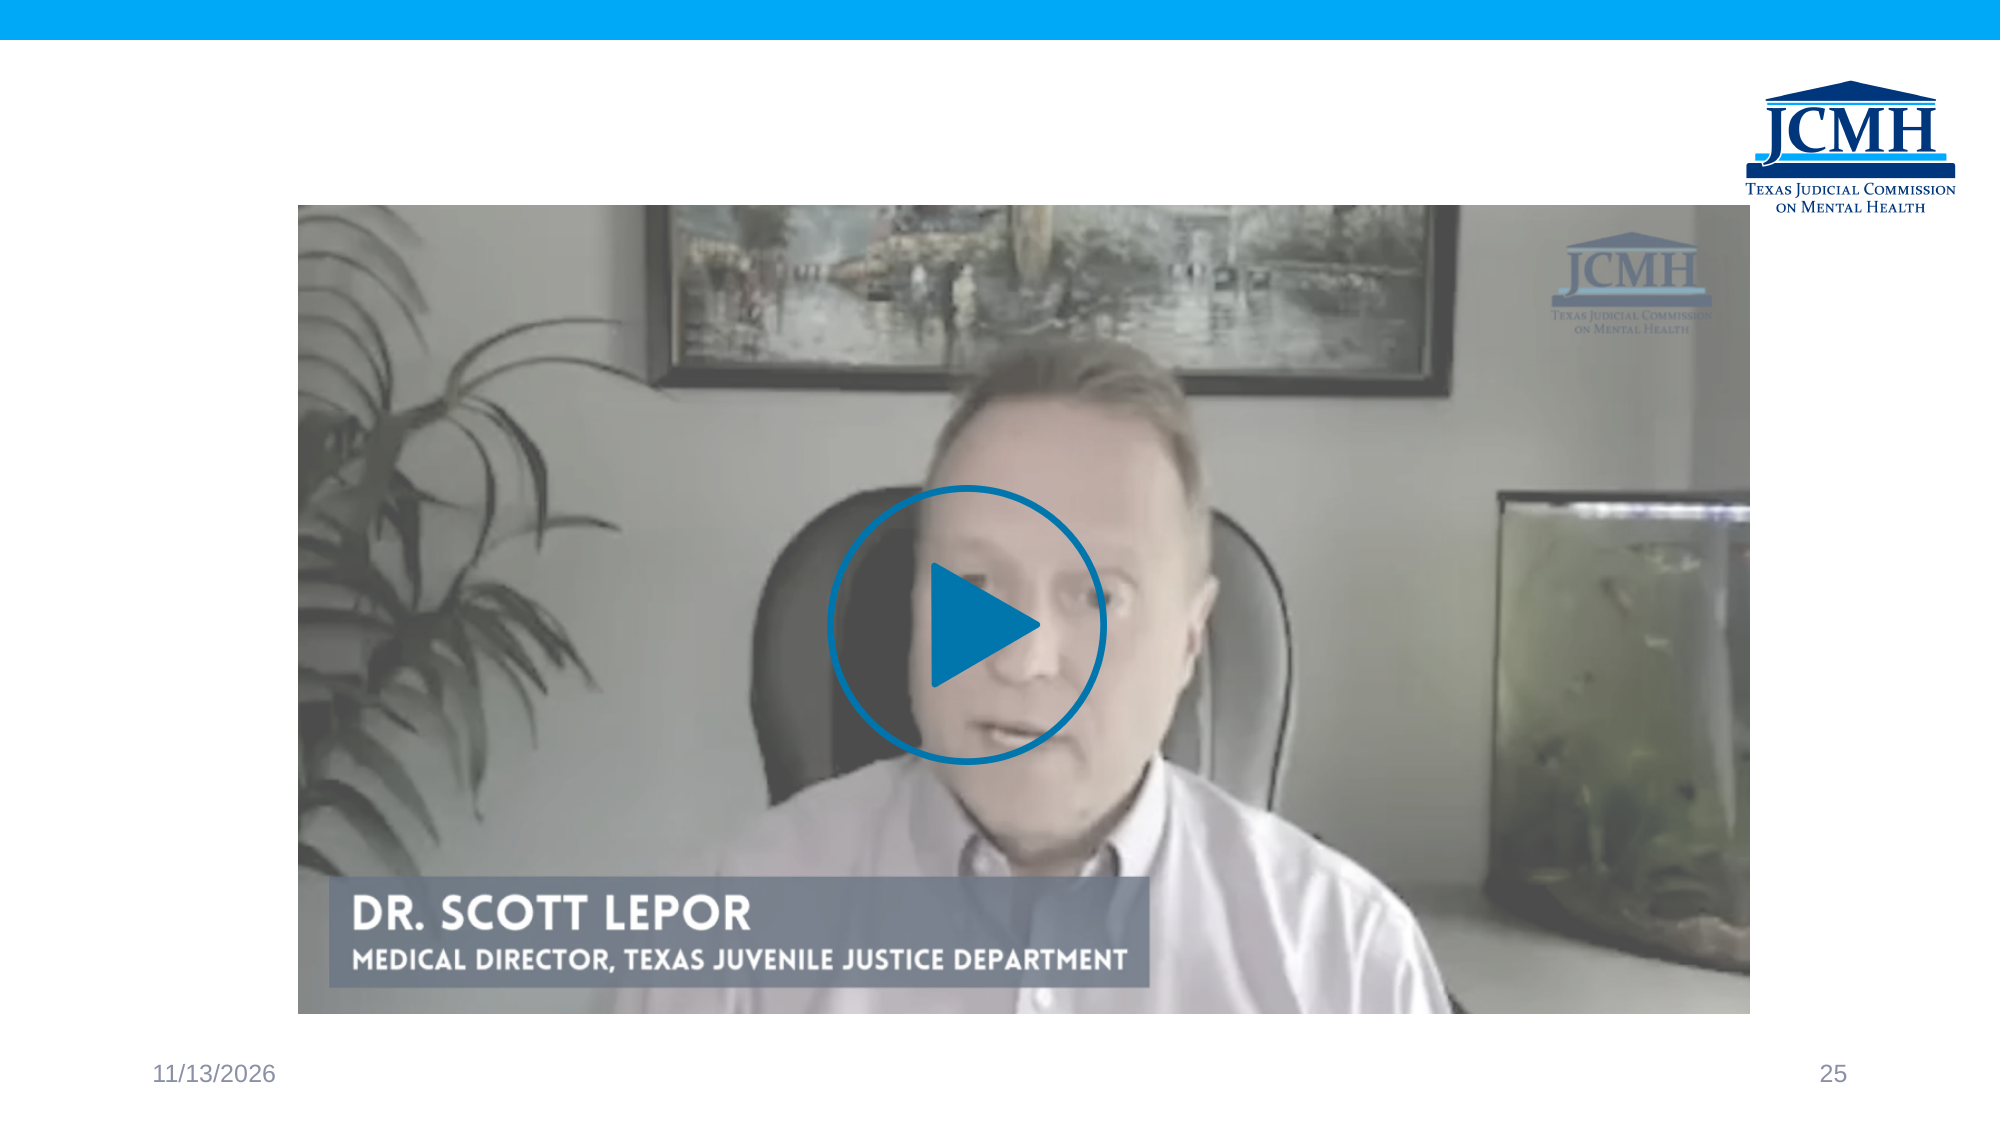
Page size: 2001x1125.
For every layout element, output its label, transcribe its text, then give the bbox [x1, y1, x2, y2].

slide_number 25 [1412, 1042, 1863, 1103]
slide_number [137, 1042, 588, 1103]
picture [298, 70, 1965, 1014]
